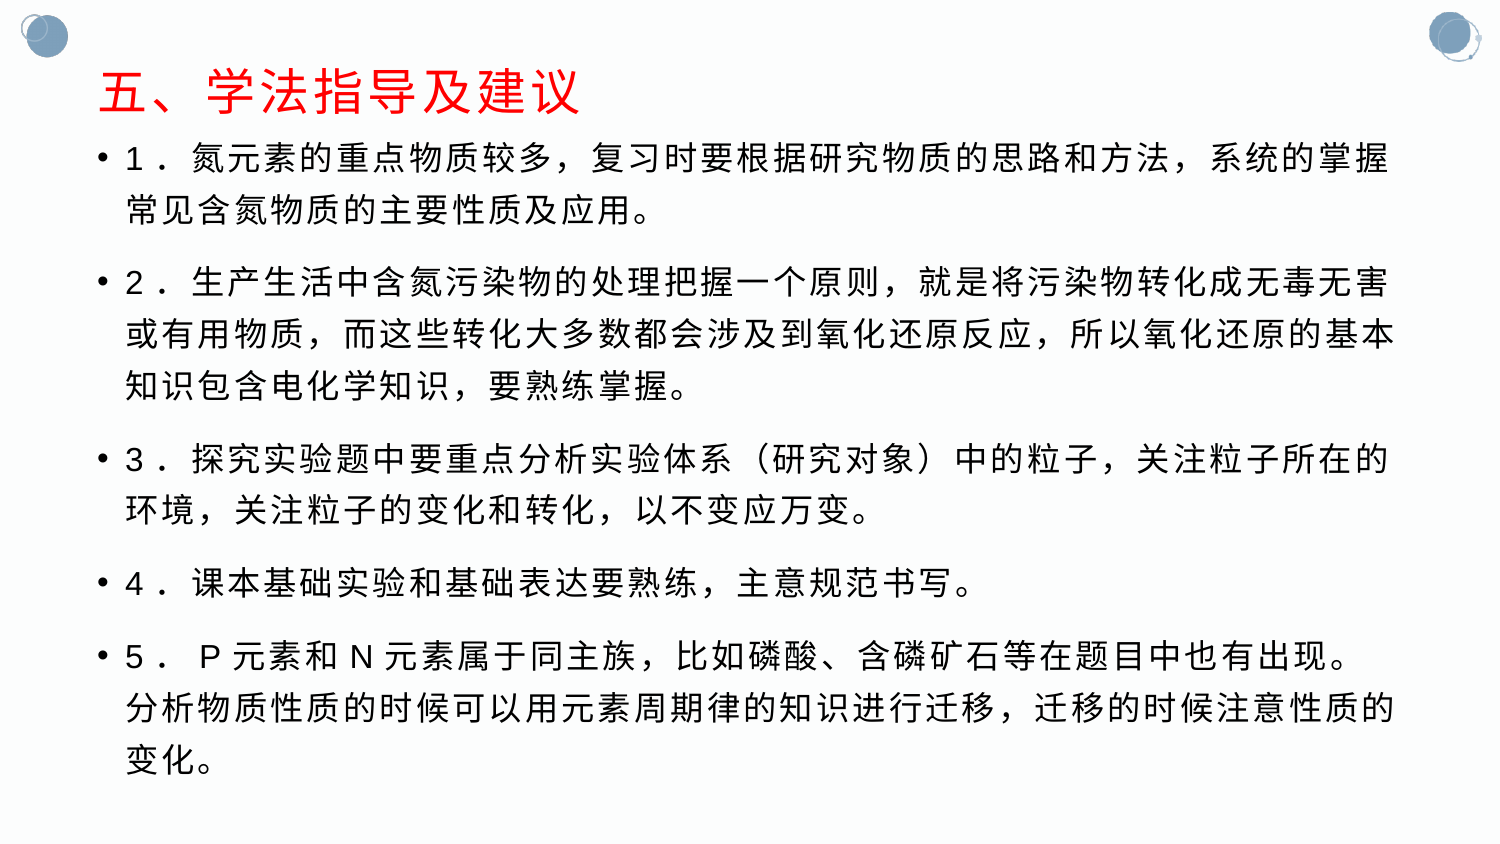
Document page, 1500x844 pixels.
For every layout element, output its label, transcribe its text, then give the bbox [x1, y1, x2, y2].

title 五、学法指导及建议 [82, 62, 1418, 117]
list 1．氮元素的重点物质较多，复习时要根据研究物质的思路和方法，系统的掌握常见含氮物质的主要性质及应用。 2．生产生活中含氮污染物的处理把握一个原则，就是将污染物转化成无毒无害或有用物质，而这些转化大多数都会涉及到氧化还原反应，所以氧化还原的基本知识包含电化学知识，要熟练掌握。 3．探究实验题中要重点分析实验体系（研究对象）中的粒子，关注粒子所在的环境，关注粒子的变化和转化，以不变应万变。 4．课本基础实验和基础表达要熟练，主意规范书写。 5．P元素和N元素属于同主族，比如磷酸、含磷矿石等在题目中也有出现。分析物质性质的时候可以用元素周期律的知识进行迁移，迁移的时候注意性质的变化。 [82, 117, 1418, 744]
picture [1411, 0, 1500, 73]
picture [0, 0, 89, 73]
